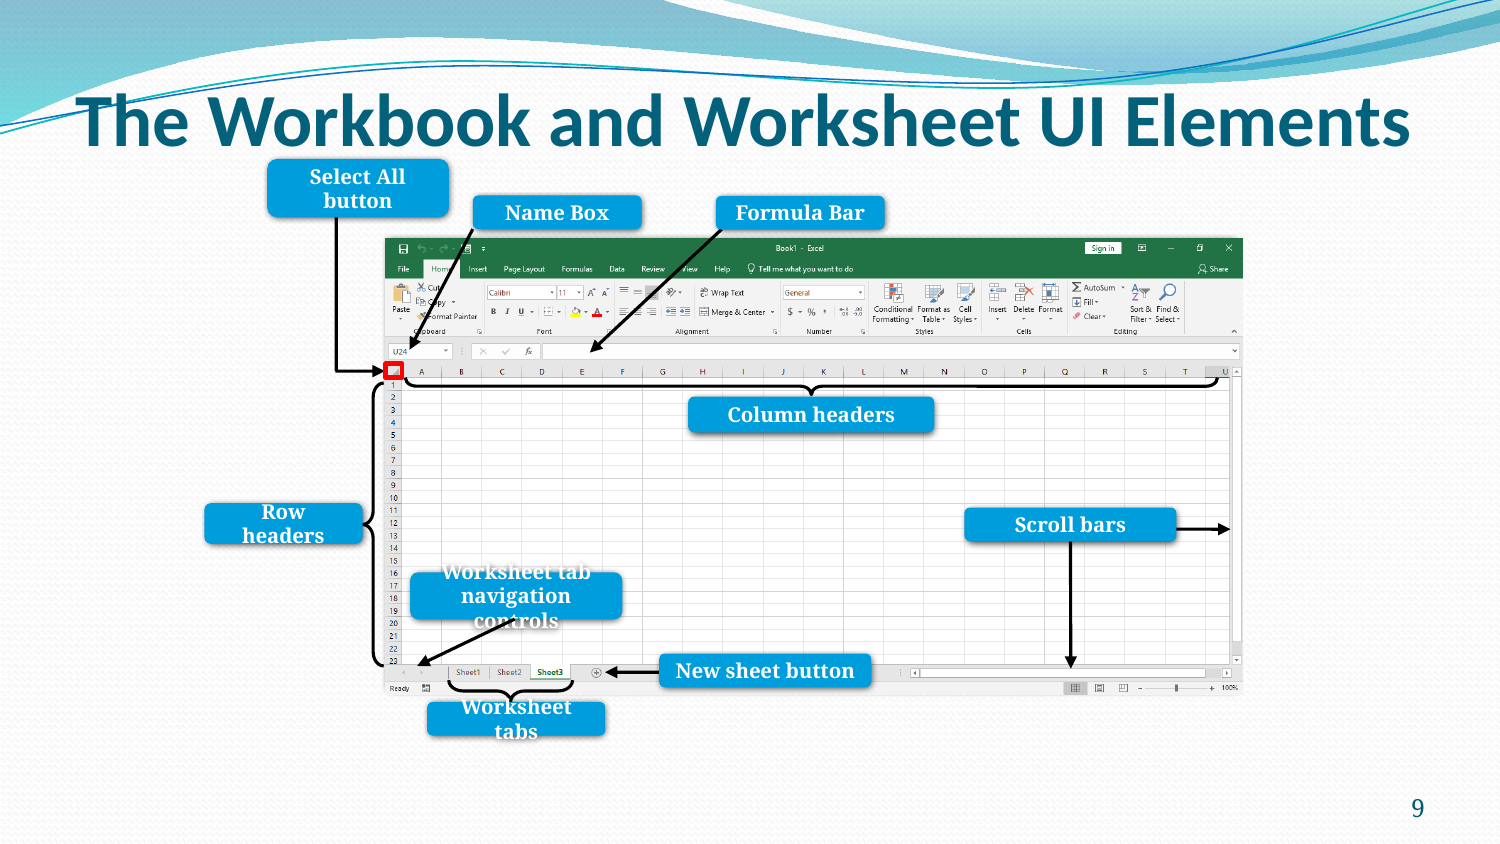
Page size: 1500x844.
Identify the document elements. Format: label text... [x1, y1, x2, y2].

title The Workbook and Worksheet UI Elements [75, 86, 1438, 162]
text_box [204, 158, 1244, 736]
slide_number 9 [1299, 782, 1425, 827]
